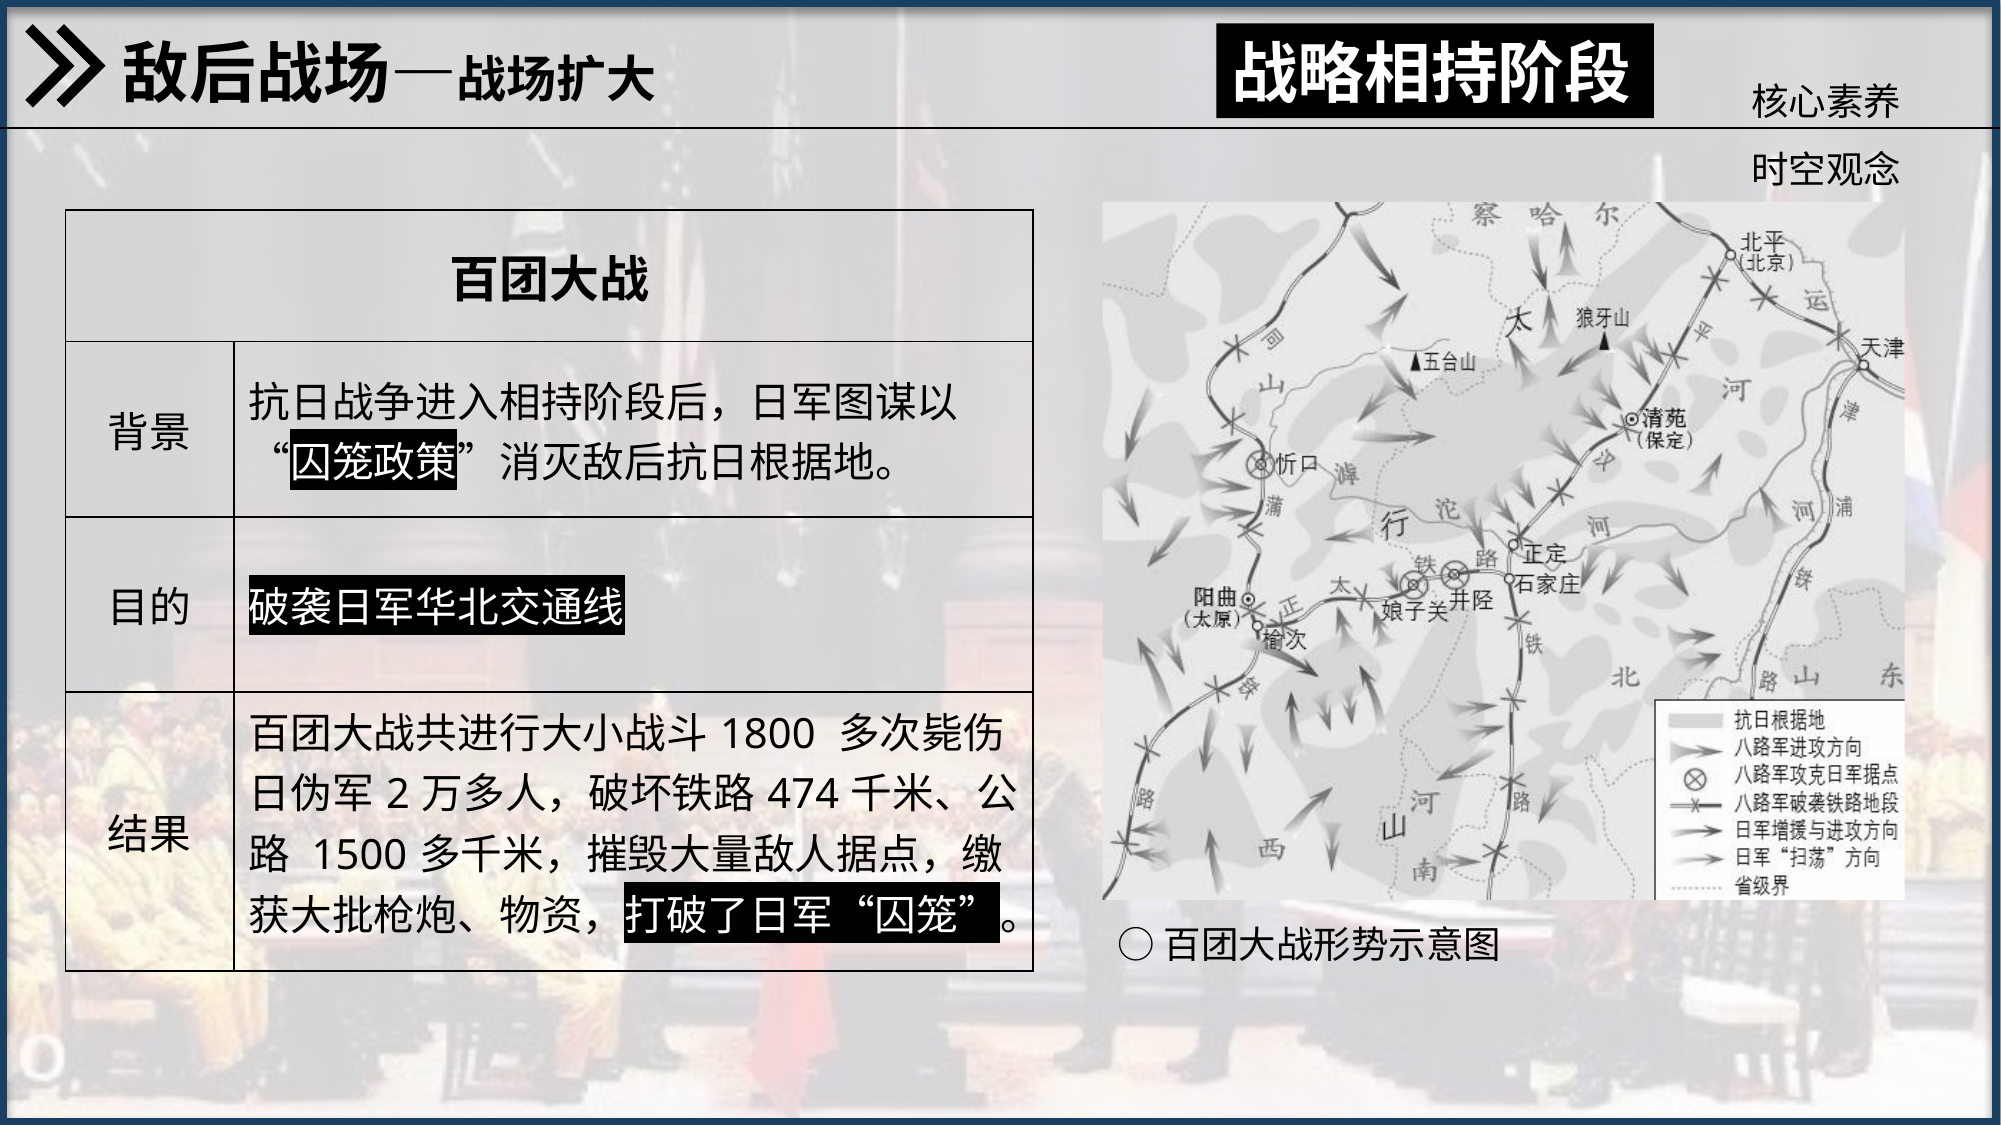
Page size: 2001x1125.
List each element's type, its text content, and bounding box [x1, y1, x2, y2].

text_box 敌后战场—战场扩大 [108, 23, 685, 119]
table_cell 破袭日军华北交通线 [235, 518, 1032, 691]
text_box 战略相持阶段 [1216, 23, 1654, 119]
picture [1102, 202, 1905, 900]
table_cell 目的 [66, 518, 233, 691]
text_box [25, 24, 75, 108]
table_header 百团大战 [66, 211, 1032, 341]
table_cell 结果 [66, 693, 233, 970]
table_cell 背景 [66, 342, 233, 516]
table_cell 百团大战共进行大小战斗1800 多次毙伤日伪军2万多人，破坏铁路474千米、公路 1500多千米，摧毁大量敌人据点，缴获大批枪炮、物资，打破了日军“囚笼”。 [235, 693, 1032, 970]
text_box 核心素养 时空观念 [1736, 140, 1935, 198]
text_box [56, 24, 106, 108]
text_box 核心素养 时空观念 [1736, 48, 1935, 127]
table_cell 抗日战争进入相持阶段后，日军图谋以“囚笼政策”消灭敌后抗日根据地。 [235, 342, 1032, 516]
text_box ○百团大战形势示意图 [1102, 913, 1541, 974]
